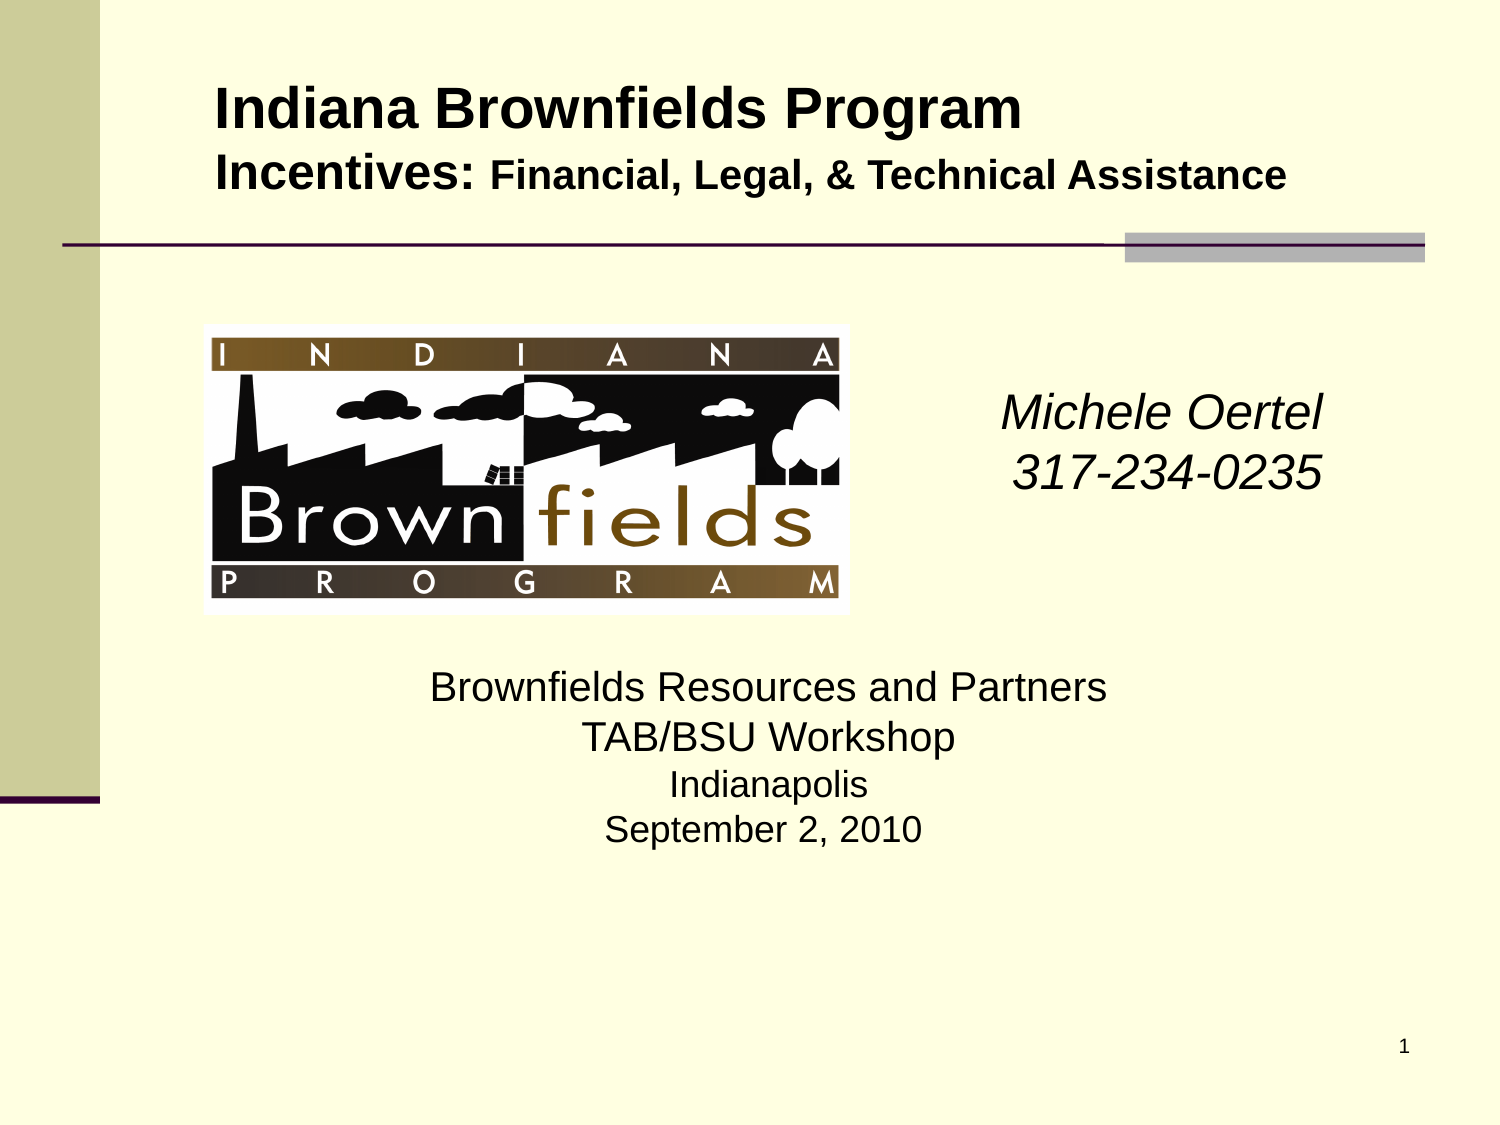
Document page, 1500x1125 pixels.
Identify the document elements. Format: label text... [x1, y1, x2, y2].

slide_number 1 [1112, 1024, 1426, 1101]
picture [203, 324, 851, 616]
text_box Indiana Brownfields Program Incentives: Financial, Legal, & Technical Assistance Michele Oertel 317-234-0235 Brownfields Resources and Partners TAB/BSU Workshop Indianapolis September 2, 2010 [199, 62, 1338, 918]
